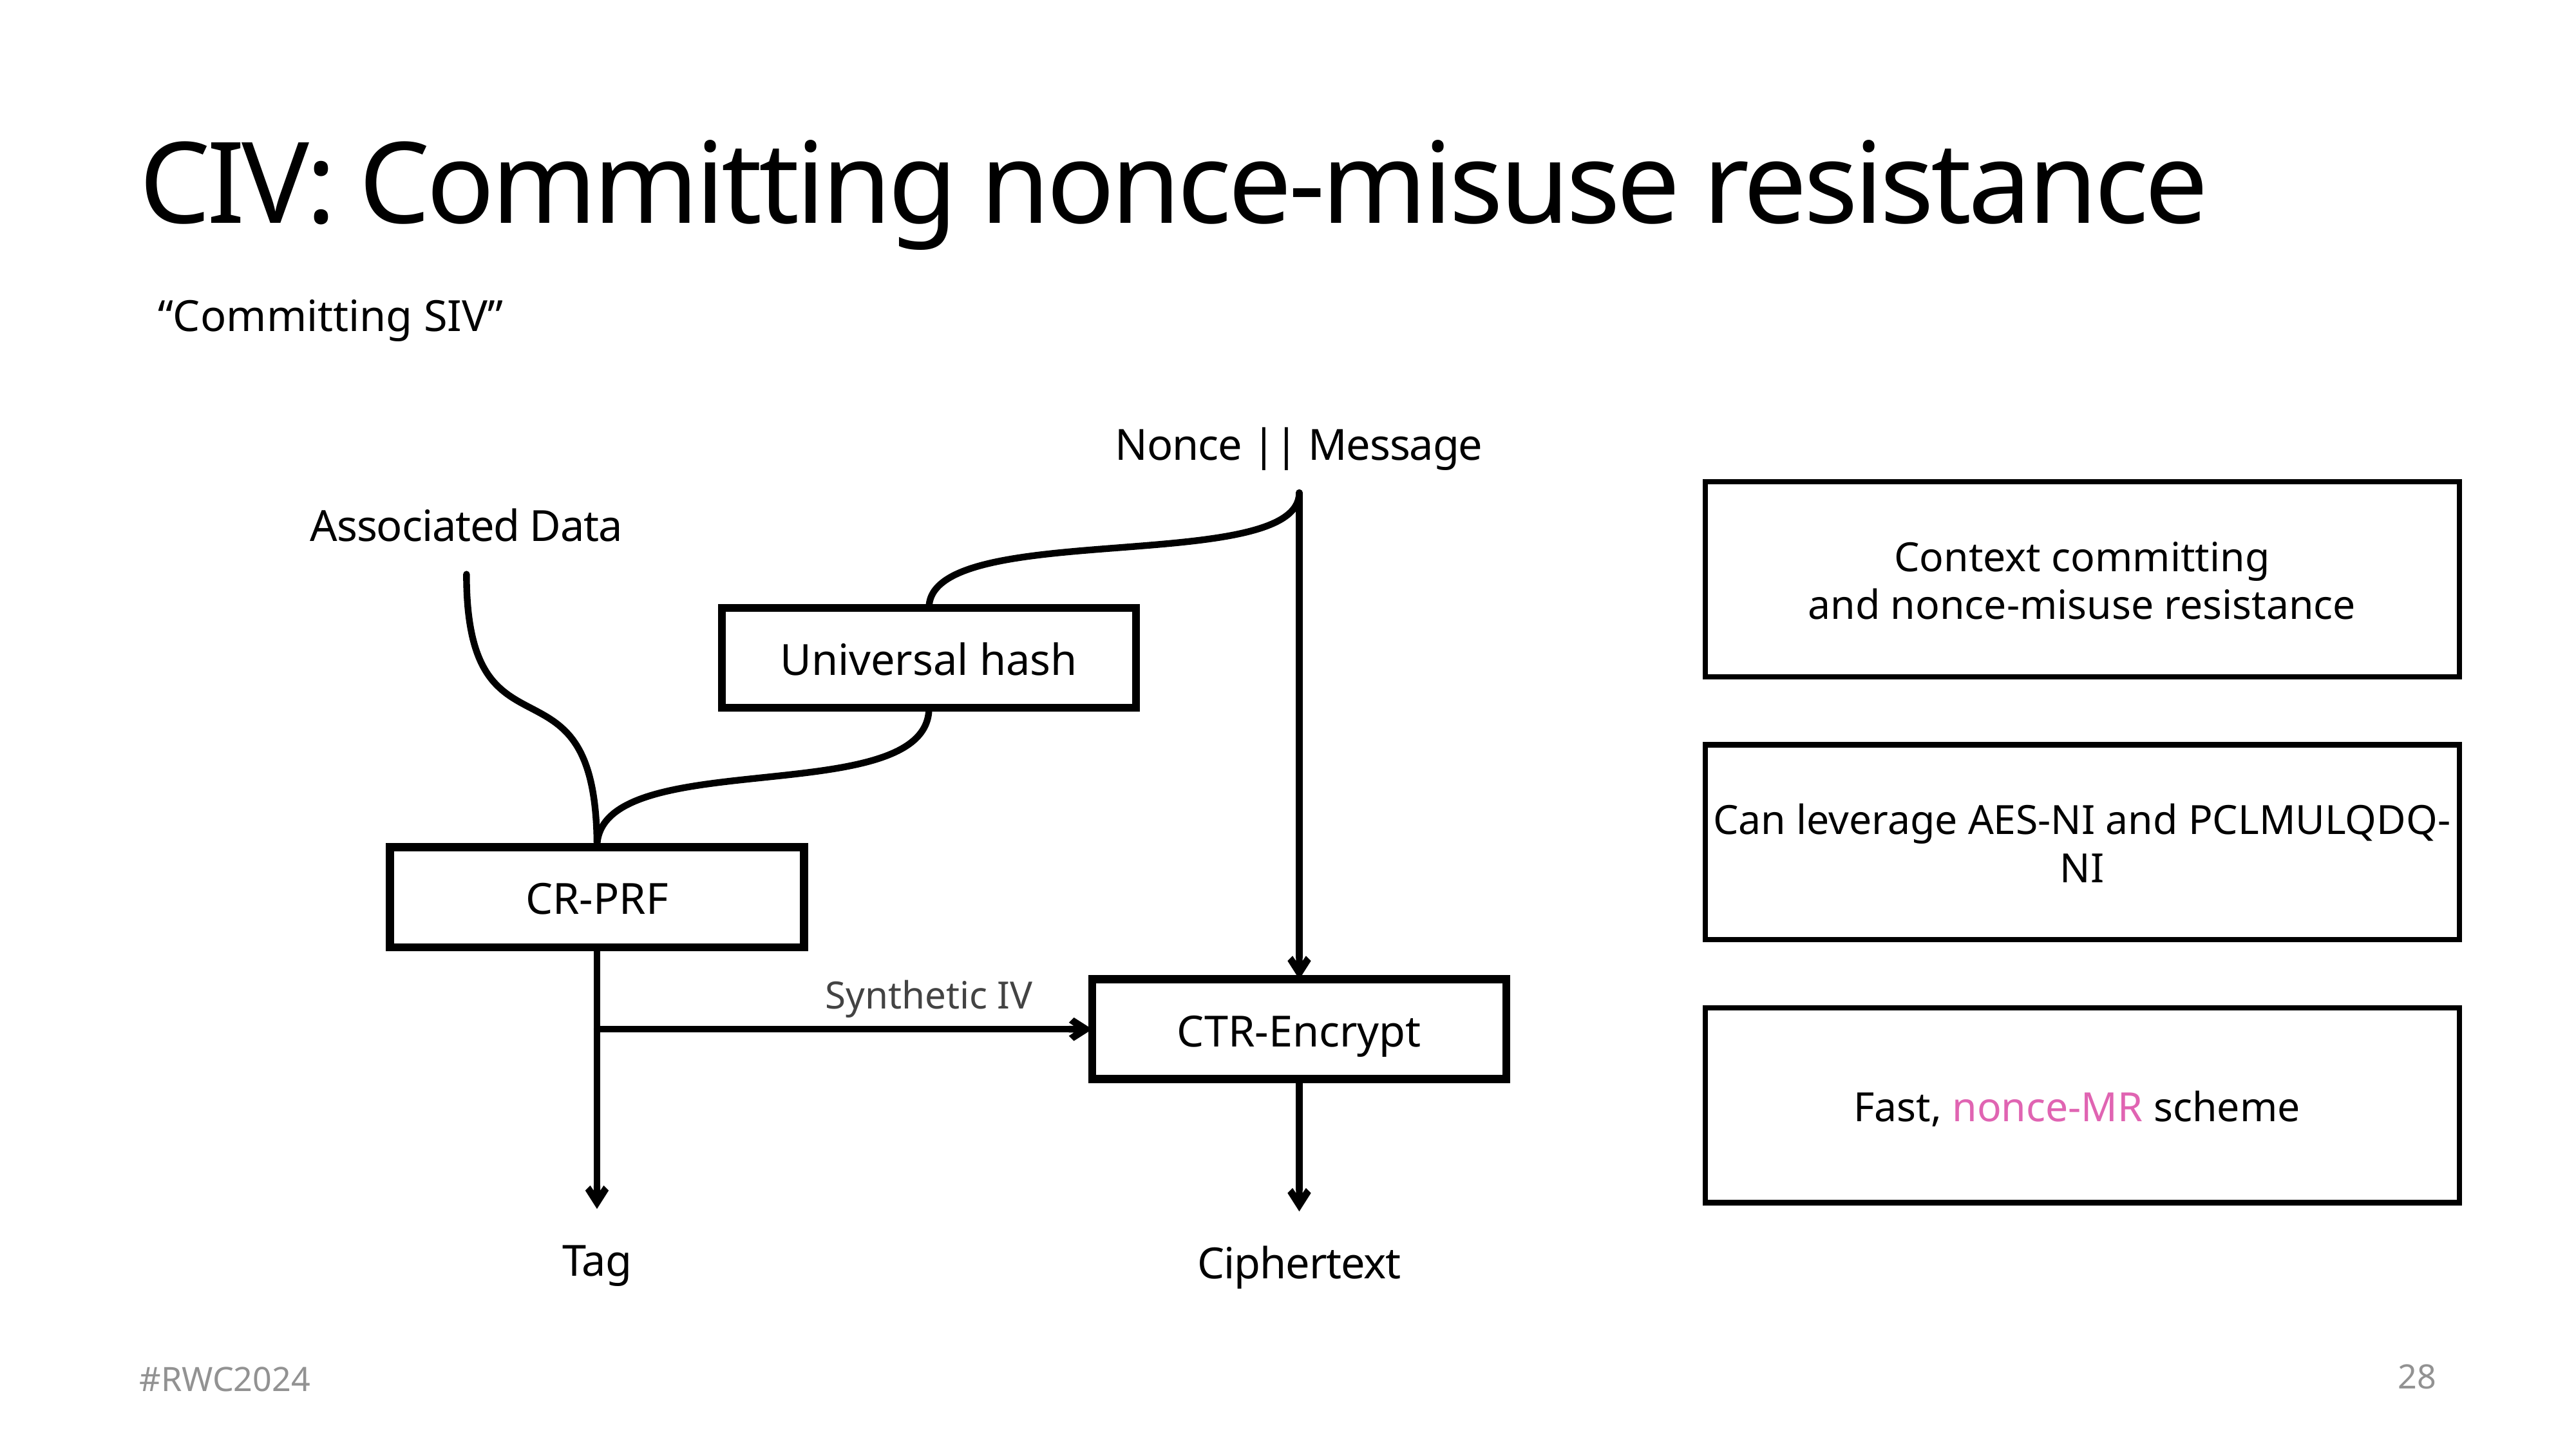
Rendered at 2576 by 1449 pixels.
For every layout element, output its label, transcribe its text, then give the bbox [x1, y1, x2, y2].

text_box Ciphertext [1092, 1211, 1506, 1312]
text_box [693, 611, 833, 944]
text_box Tag [390, 1209, 804, 1309]
title CIV: Committing nonce-misuse resistance [133, 85, 2443, 251]
slide_number 28 [1475, 1349, 2443, 1406]
text_box Synthetic IV [820, 965, 1038, 1022]
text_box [395, 645, 668, 777]
text_box Context committing and nonce-misuse resistance [1705, 482, 2459, 677]
text_box Associated Data [259, 474, 674, 574]
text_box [1056, 365, 1172, 736]
text_box Nonce || Message [1172, 392, 1506, 493]
text_box CR-PRF [390, 847, 804, 947]
text_box Fast, nonce-MR scheme [1705, 1007, 2459, 1203]
text_box Universal hash [722, 607, 1056, 708]
text_box “Committing SIV” [152, 283, 509, 345]
text_box CTR-Encrypt [1092, 979, 1506, 1079]
text_box Can leverage AES-NI and PCLMULQDQ-NI [1705, 744, 2459, 940]
